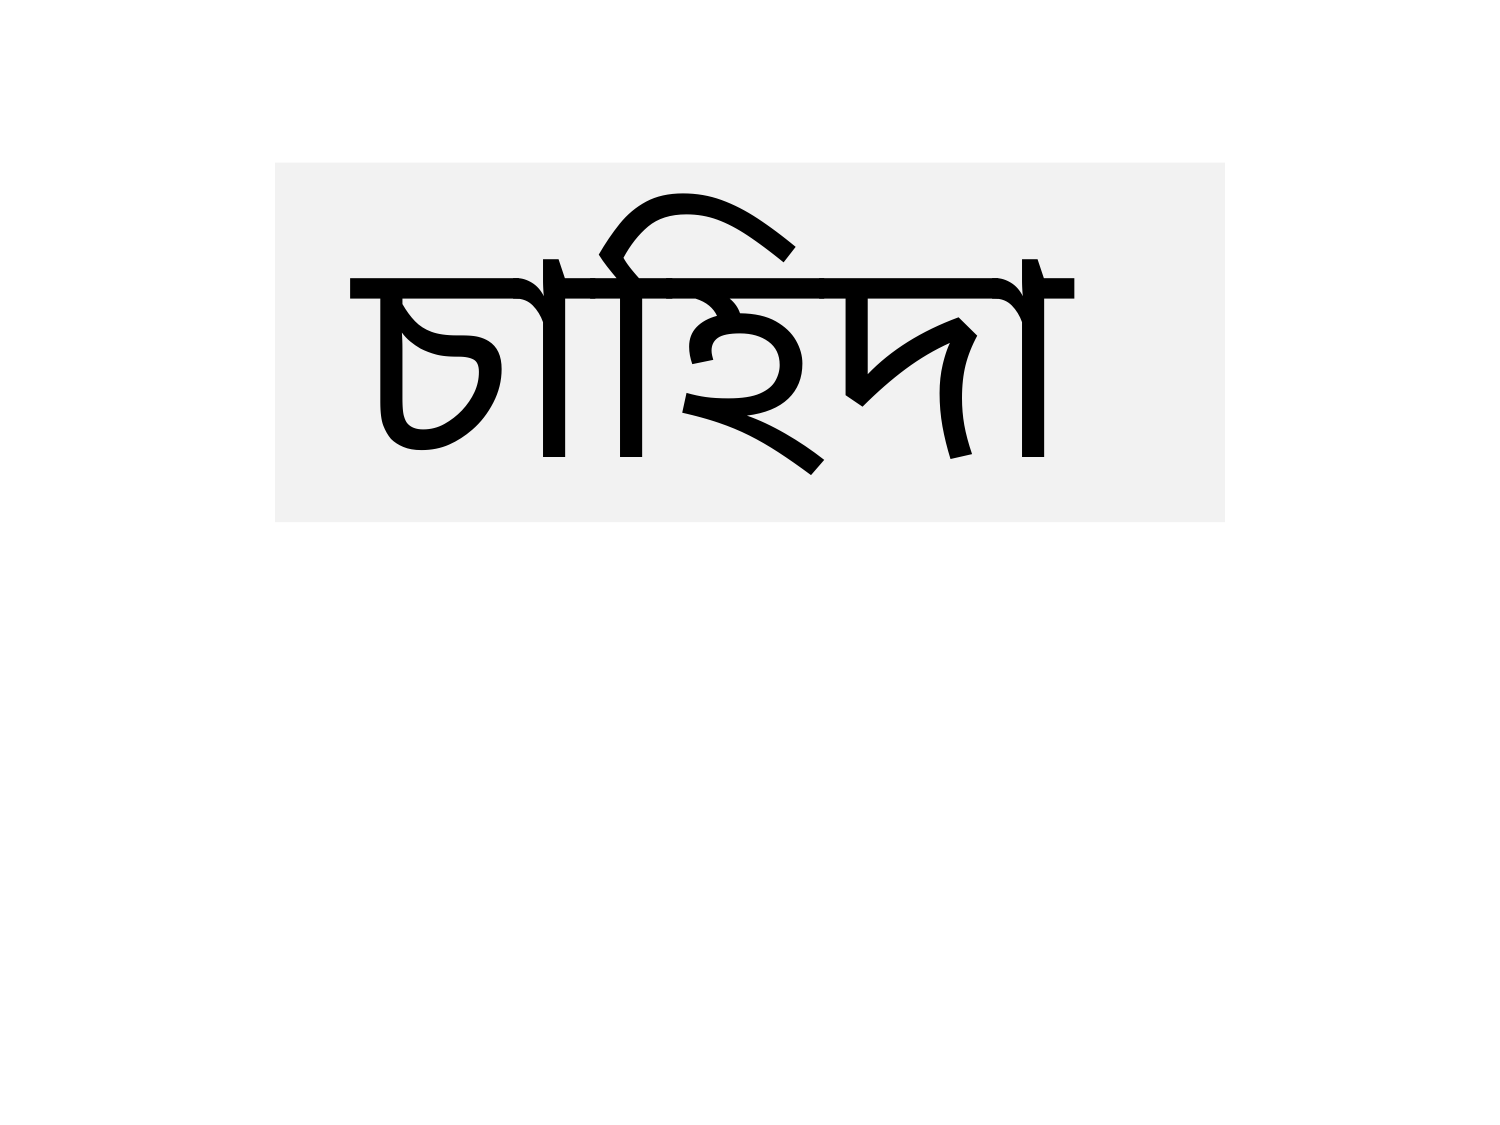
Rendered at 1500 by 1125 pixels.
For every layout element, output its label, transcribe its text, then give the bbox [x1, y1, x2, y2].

text_box চাহিদা [275, 162, 1225, 523]
